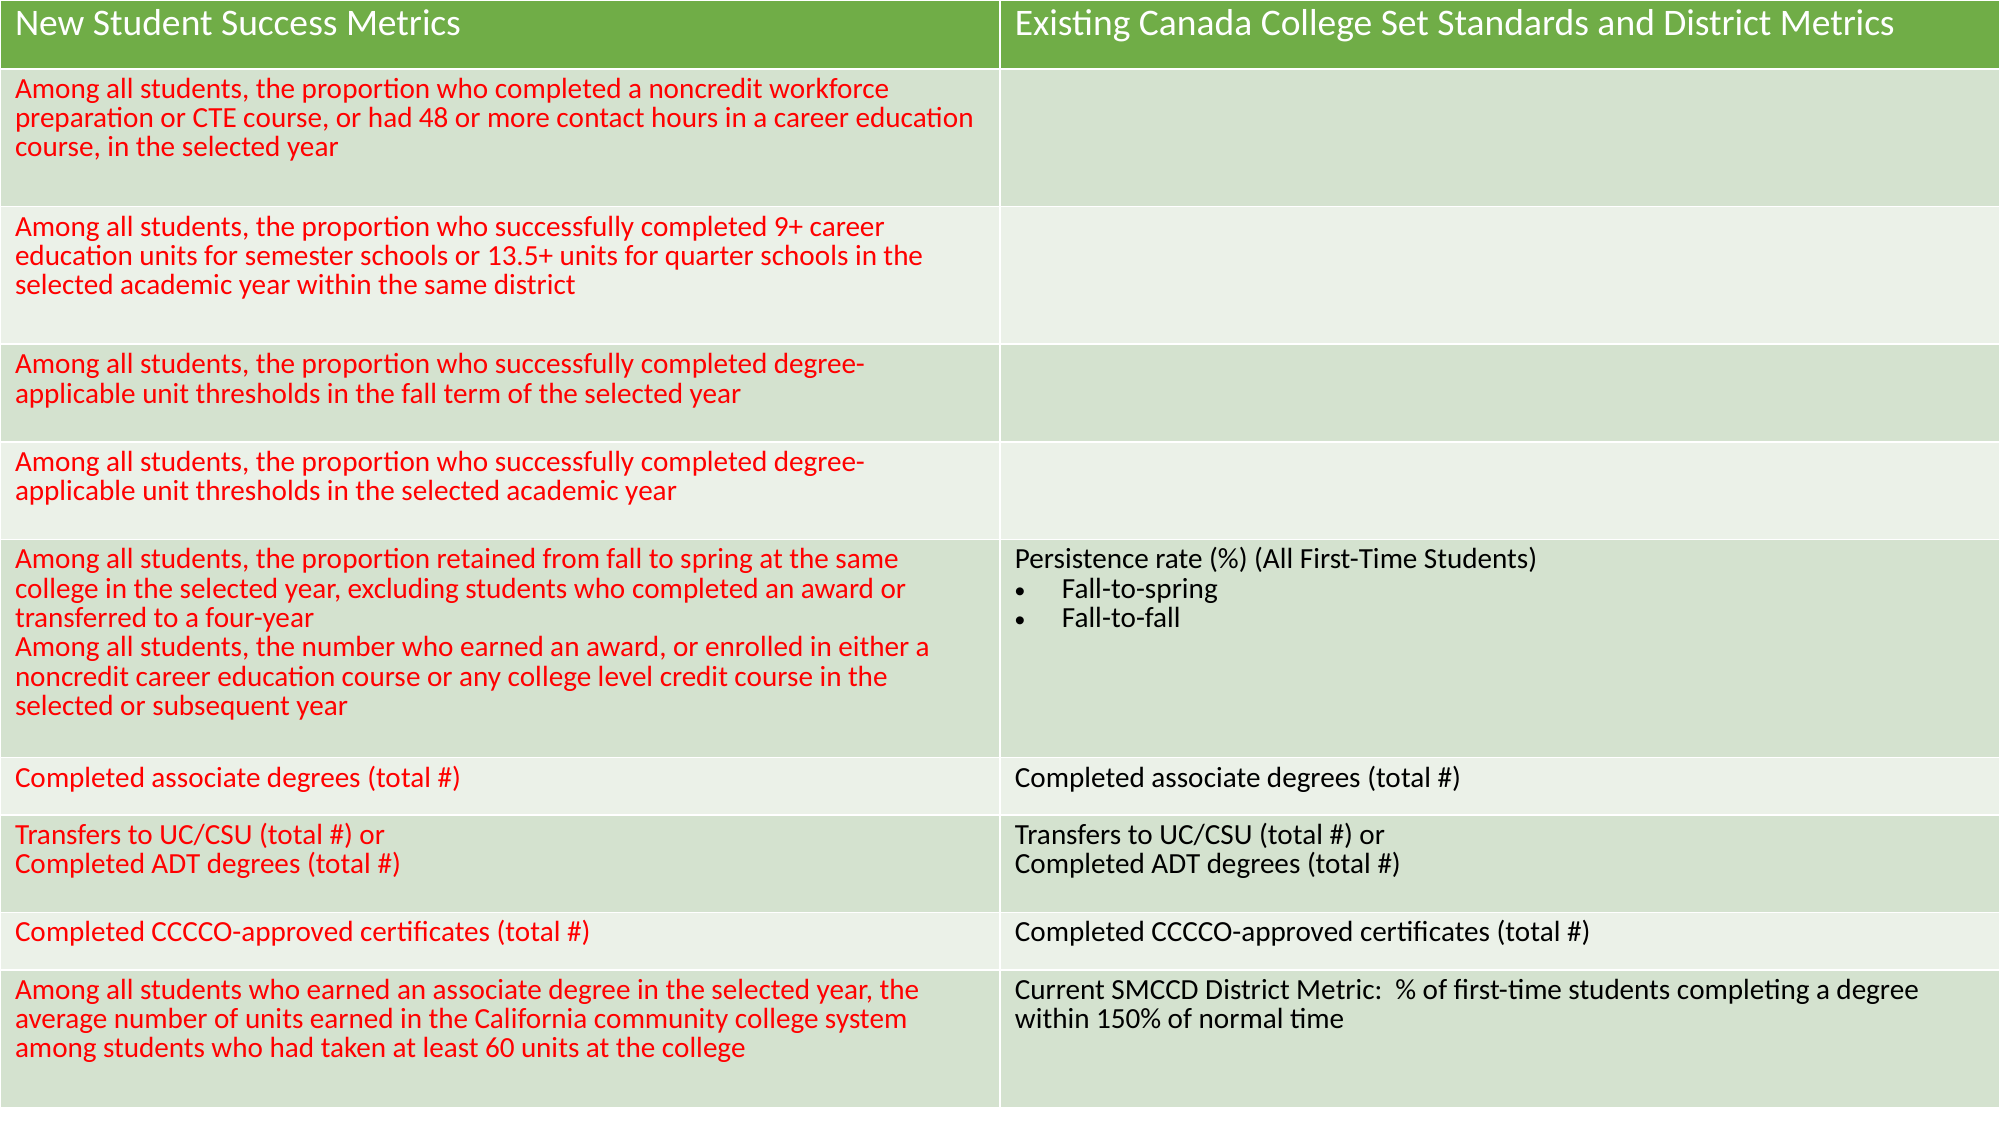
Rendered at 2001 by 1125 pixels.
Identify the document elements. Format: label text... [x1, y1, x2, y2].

table_cell [1001, 345, 1999, 441]
table_cell Completed CCCCO-approved certificates (total #) [1, 913, 999, 969]
table_cell [1001, 443, 1999, 539]
table_cell Transfers to UC/CSU (total #) or Completed ADT degrees (total #) [1001, 816, 1999, 912]
table_cell Among all students, the proportion who successfully completed degree-applicable unit thresholds in the selected academic year [1, 443, 999, 539]
table_cell Among all students, the proportion who completed a noncredit workforce preparation or CTE course, or had 48 or more contact hours in a career education course, in the selected year [1, 70, 999, 206]
table_cell Among all students, the proportion who successfully completed 9+ career education units for semester schools or 13.5+ units for quarter schools in the selected academic year within the same district [1, 207, 999, 343]
table_cell Completed associate degrees (total #) [1001, 758, 1999, 814]
table_cell [1001, 207, 1999, 343]
table_cell Among all students who earned an associate degree in the selected year, the average number of units earned in the California community college system among students who had taken at least 60 units at the college [1, 971, 999, 1107]
table_cell [1001, 70, 1999, 206]
table_cell Completed associate degrees (total #) [1, 758, 999, 814]
table_cell Among all students, the proportion retained from fall to spring at the same college in the selected year, excluding students who completed an award or transferred to a four-year Among all students, the number who earned an award, or enrolled in either a noncredit career education course or any college level credit course in the selected or subsequent year [1, 540, 999, 757]
table_cell Completed CCCCO-approved certificates (total #) [1001, 913, 1999, 969]
table_cell Transfers to UC/CSU (total #) or Completed ADT degrees (total #) [1, 816, 999, 912]
table_header Existing Canada College Set Standards and District Metrics [1001, 1, 1999, 68]
table_cell Persistence rate (%) (All First-Time Students) Fall-to-spring Fall-to-fall [1001, 540, 1999, 757]
table_header New Student Success Metrics [1, 1, 999, 68]
table_cell Among all students, the proportion who successfully completed degree-applicable unit thresholds in the fall term of the selected year [1, 345, 999, 441]
table_cell Current SMCCD District Metric: % of first-time students completing a degree within 150% of normal time [1001, 971, 1999, 1107]
